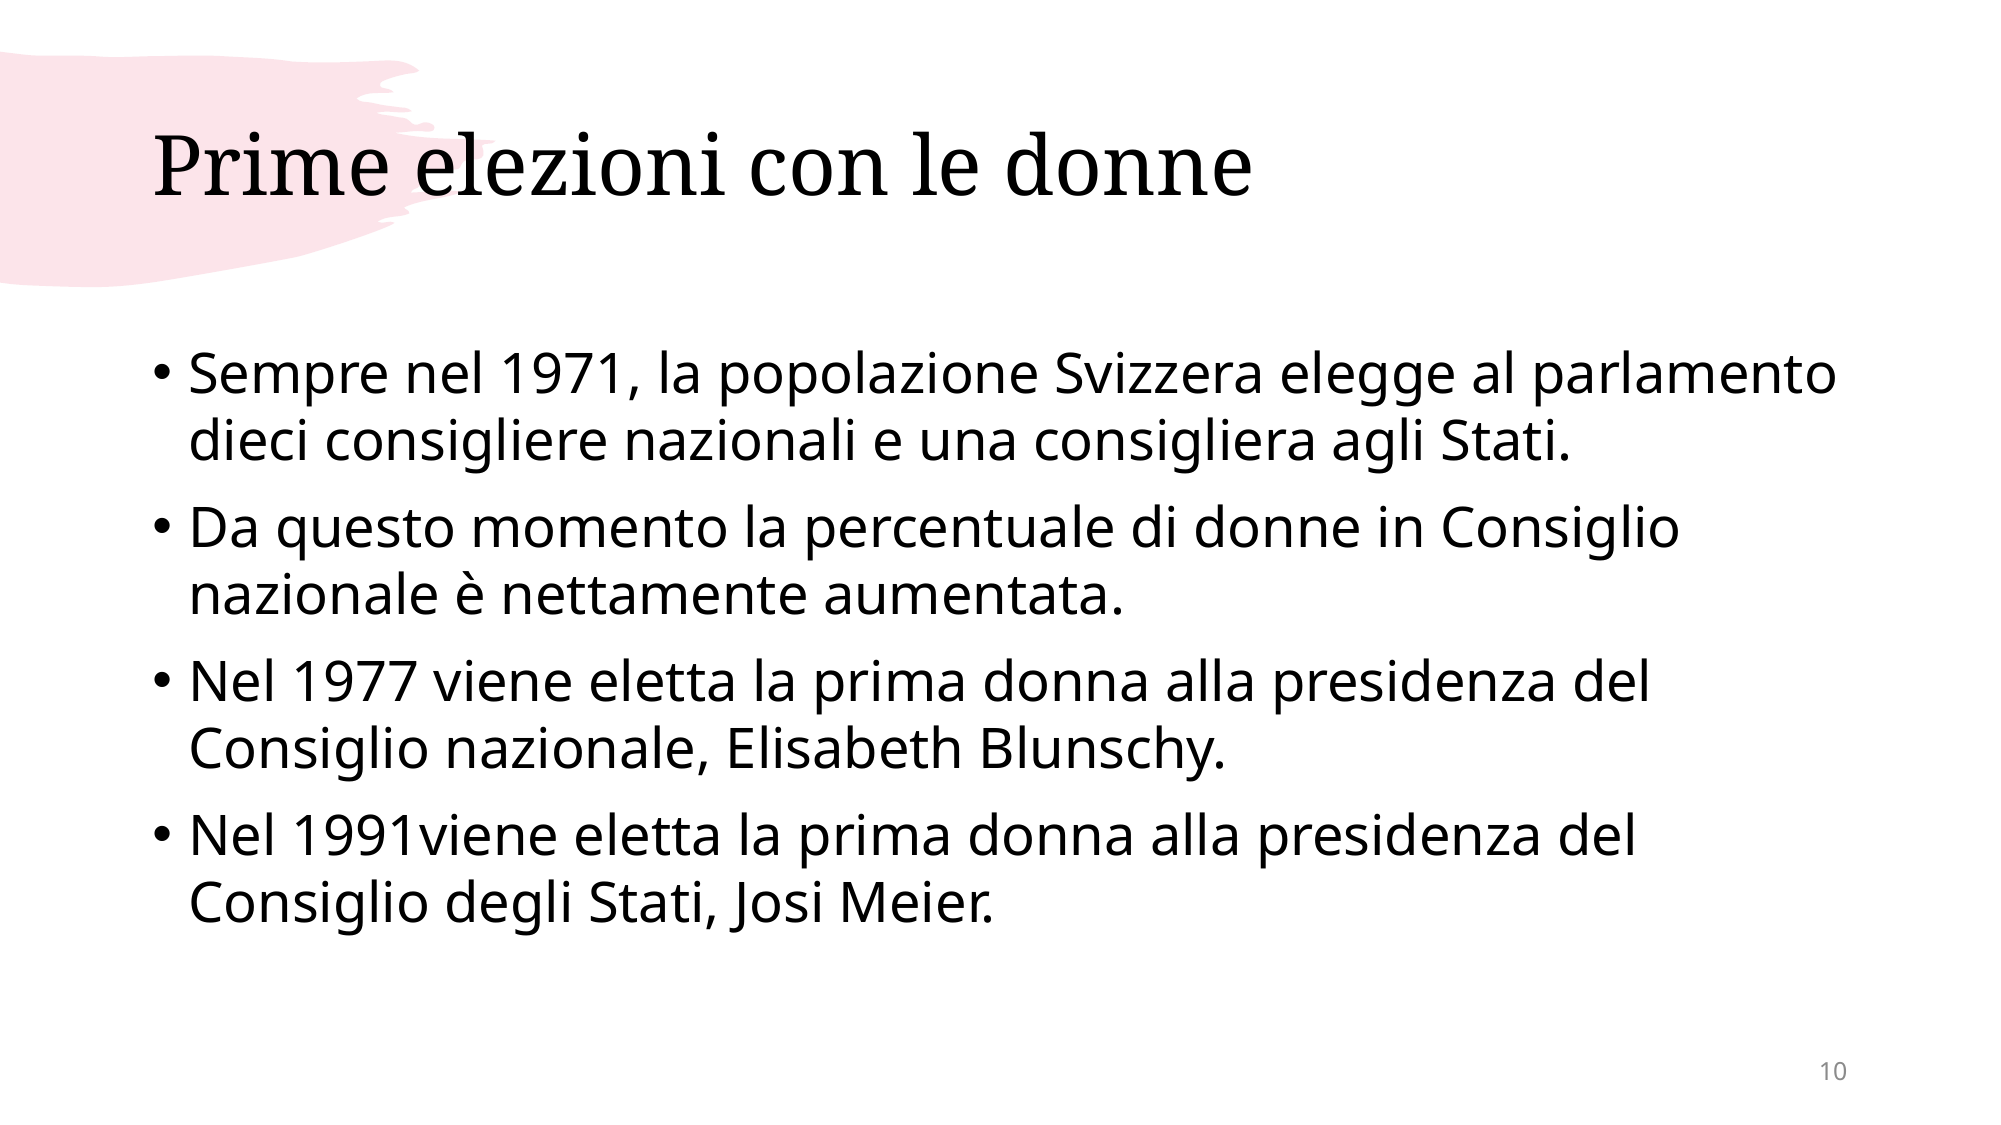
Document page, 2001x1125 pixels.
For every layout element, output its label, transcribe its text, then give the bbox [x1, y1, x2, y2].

list Sempre nel 1971, la popolazione Svizzera elegge al parlamento dieci consigliere nazionali e una consigliera agli Stati. Da questo momento la percentuale di donne in Consiglio nazionale è nettamente aumentata. Nel 1977 viene eletta la prima donna alla presidenza del Consiglio nazionale, Elisabeth Blunschy. Nel 1991viene eletta la prima donna alla presidenza del Consiglio degli Stati, Josi Meier. [137, 329, 1863, 1013]
title Prime elezioni con le donne [137, 59, 1863, 278]
slide_number 10 [1412, 1042, 1863, 1103]
